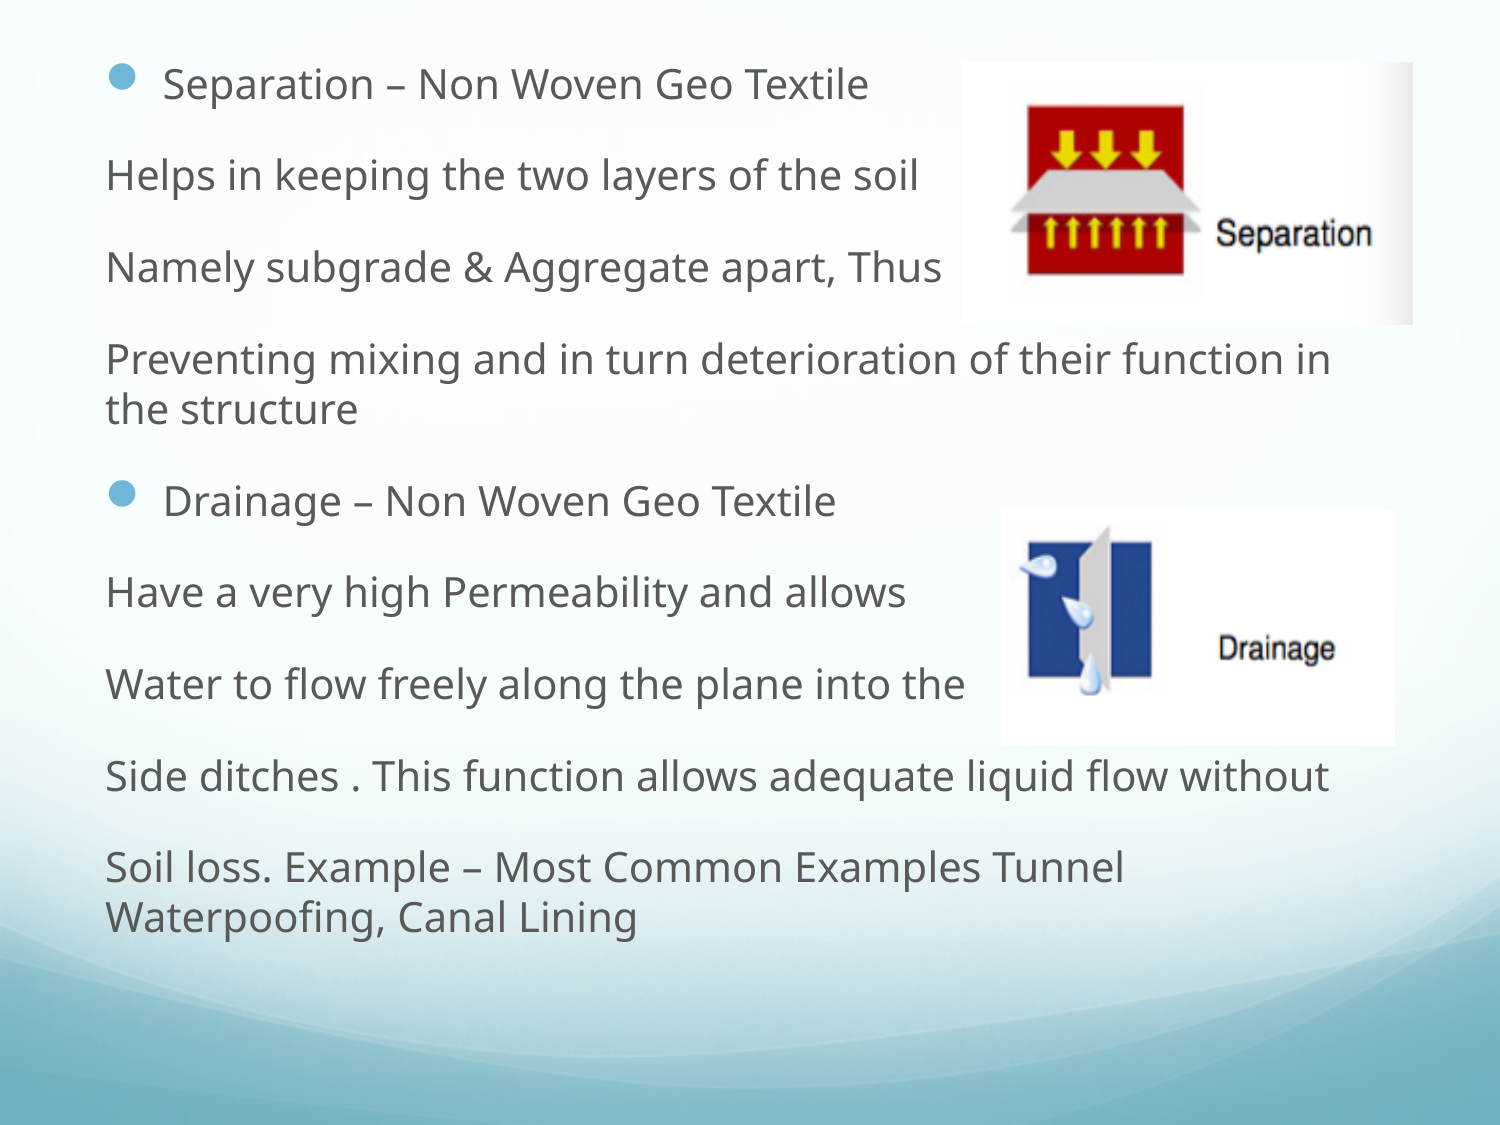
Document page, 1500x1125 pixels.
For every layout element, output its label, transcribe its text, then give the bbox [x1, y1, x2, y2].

list Separation – Non Woven Geo Textile Helps in keeping the two layers of the soil Namely subgrade & Aggregate apart, Thus Preventing mixing and in turn deterioration of their function in the structure Drainage – Non Woven Geo Textile Have a very high Permeability and allows Water to flow freely along the plane into the Side ditches . This function allows adequate liquid flow without Soil loss. Example – Most Common Examples Tunnel Waterpoofing, Canal Lining [89, 49, 1410, 976]
picture [961, 61, 1413, 326]
picture [1000, 509, 1396, 747]
